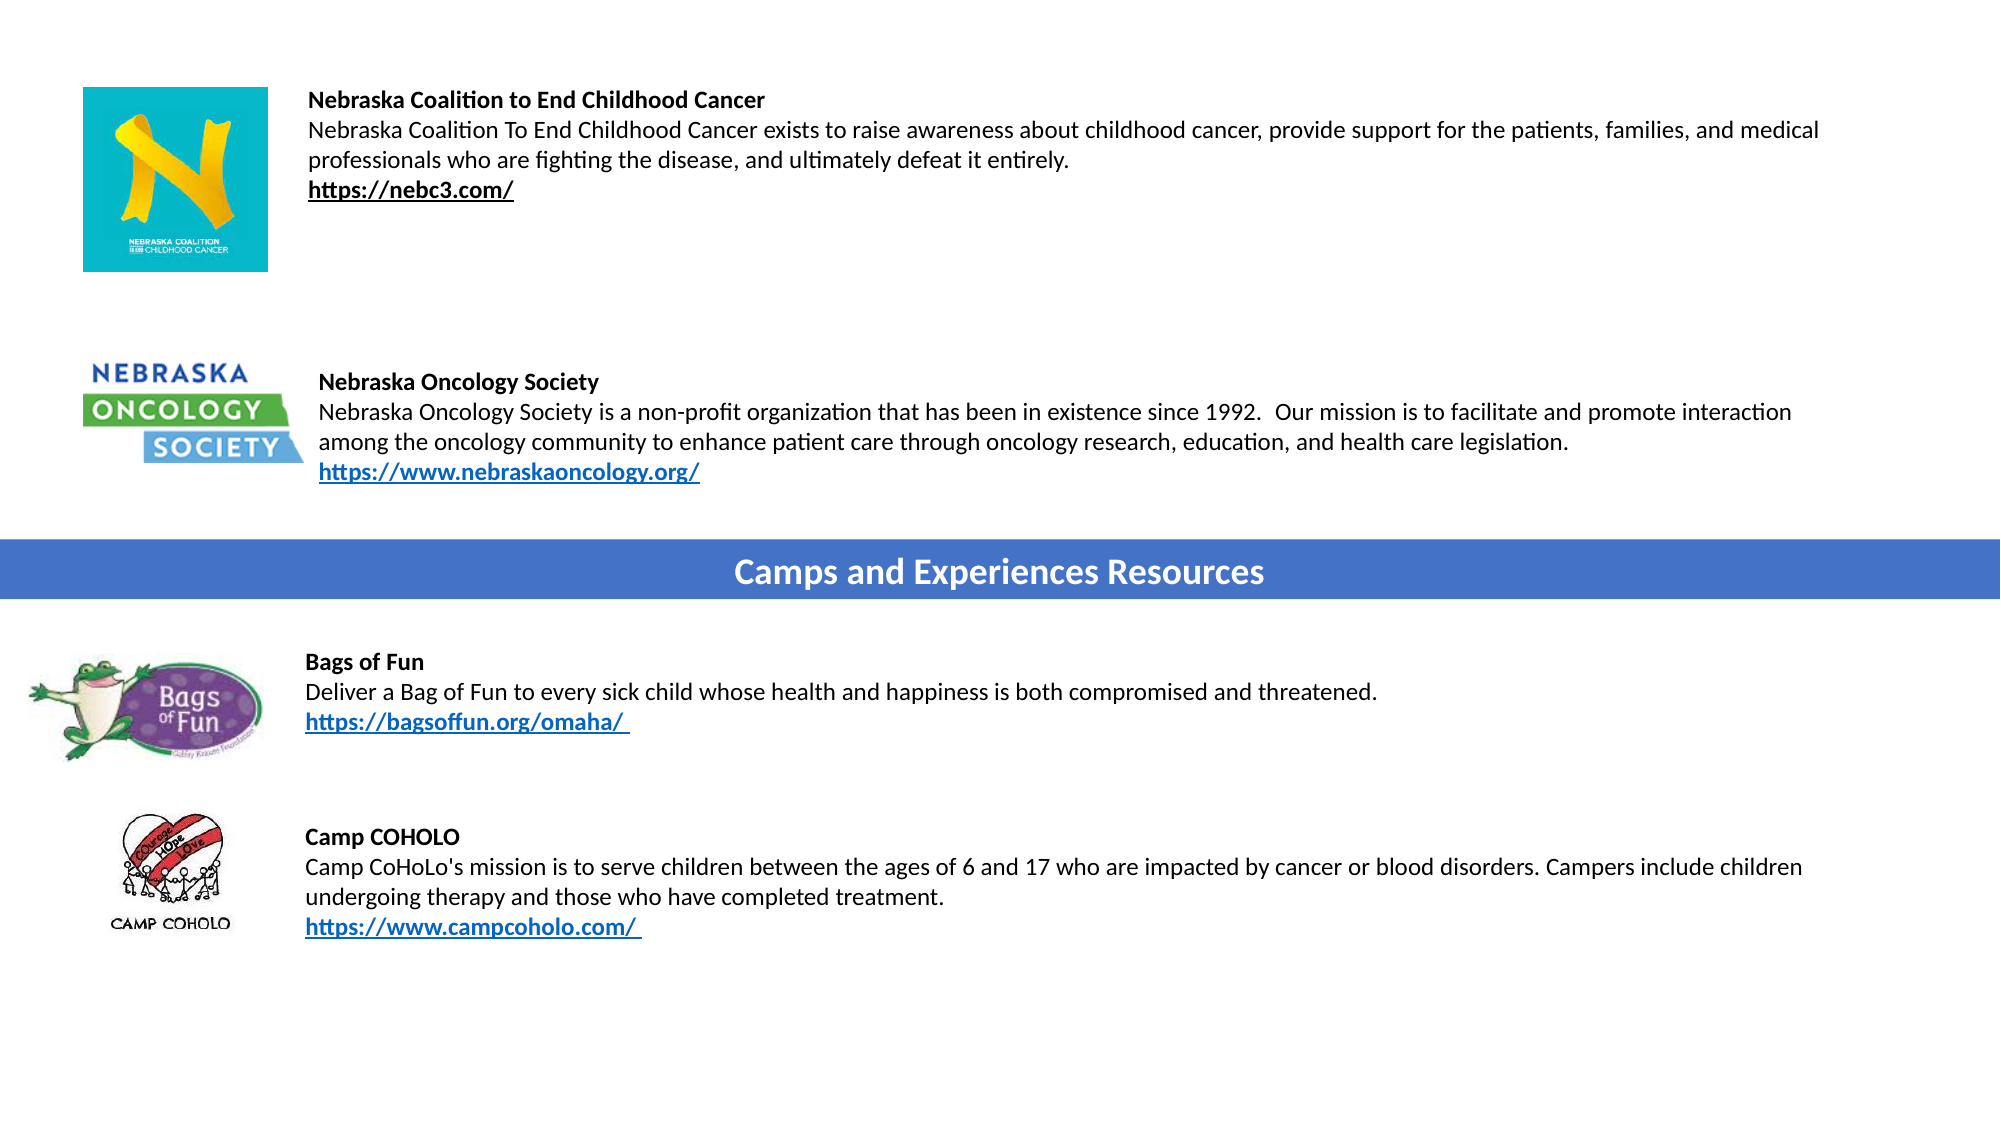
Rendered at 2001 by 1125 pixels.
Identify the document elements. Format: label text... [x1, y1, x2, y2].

picture [83, 356, 304, 463]
text_box Camps and Experiences Resources [0, 539, 2000, 600]
text_box Bags of Fun Deliver a Bag of Fun to every sick child whose health and happiness is both compromised and threatened. https://bagsoffun.org/omaha/ [290, 638, 1870, 774]
picture [83, 785, 253, 954]
text_box Nebraska Oncology Society Nebraska Oncology Society is a non-profit organization that has been in existence since 1992. Our mission is to facilitate and promote interaction among the oncology community to enhance patient care through oncology research, education, and health care legislation. https://www.nebraskaoncology.org/ [303, 358, 1883, 523]
text_box Camp COHOLO Camp CoHoLo's mission is to serve children between the ages of 6 and 17 who are impacted by cancer or blood disorders. Campers include children undergoing therapy and those who have completed treatment. https://www.campcoholo.com/ [290, 813, 1870, 978]
text_box Nebraska Coalition to End Childhood Cancer Nebraska Coalition To End Childhood Cancer exists to raise awareness about childhood cancer, provide support for the patients, families, and medical professionals who are fighting the disease, and ultimately defeat it entirely. https://nebc3.com/ [293, 76, 1873, 241]
picture [28, 653, 264, 763]
picture [83, 87, 268, 272]
